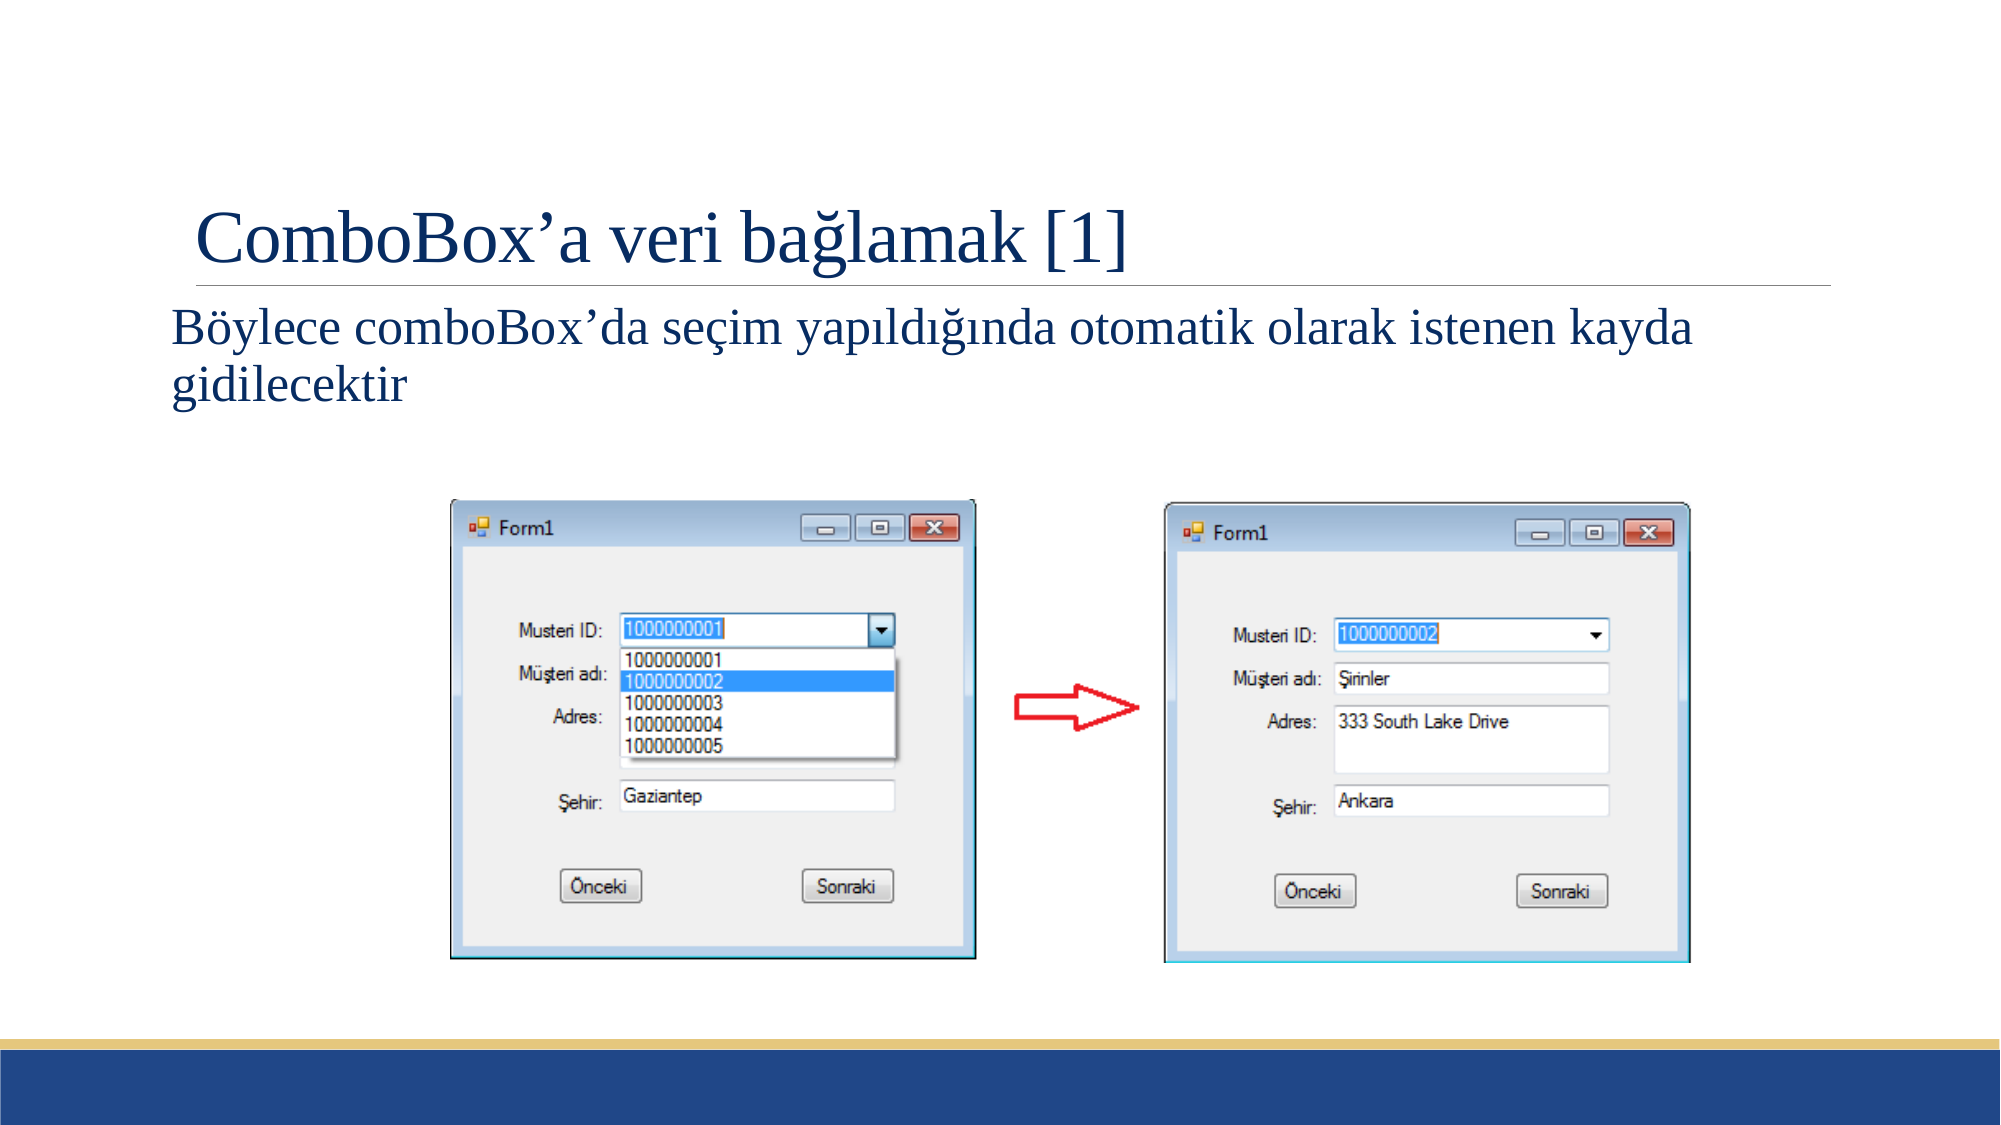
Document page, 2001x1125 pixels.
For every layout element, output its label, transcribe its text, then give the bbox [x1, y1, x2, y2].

picture [449, 499, 1697, 963]
title ComboBox’a veri bağlamak [1] [179, 47, 1830, 285]
list Böylece comboBox’da seçim yapıldığında otomatik olarak istenen kayda gidilecektir [160, 292, 1696, 450]
